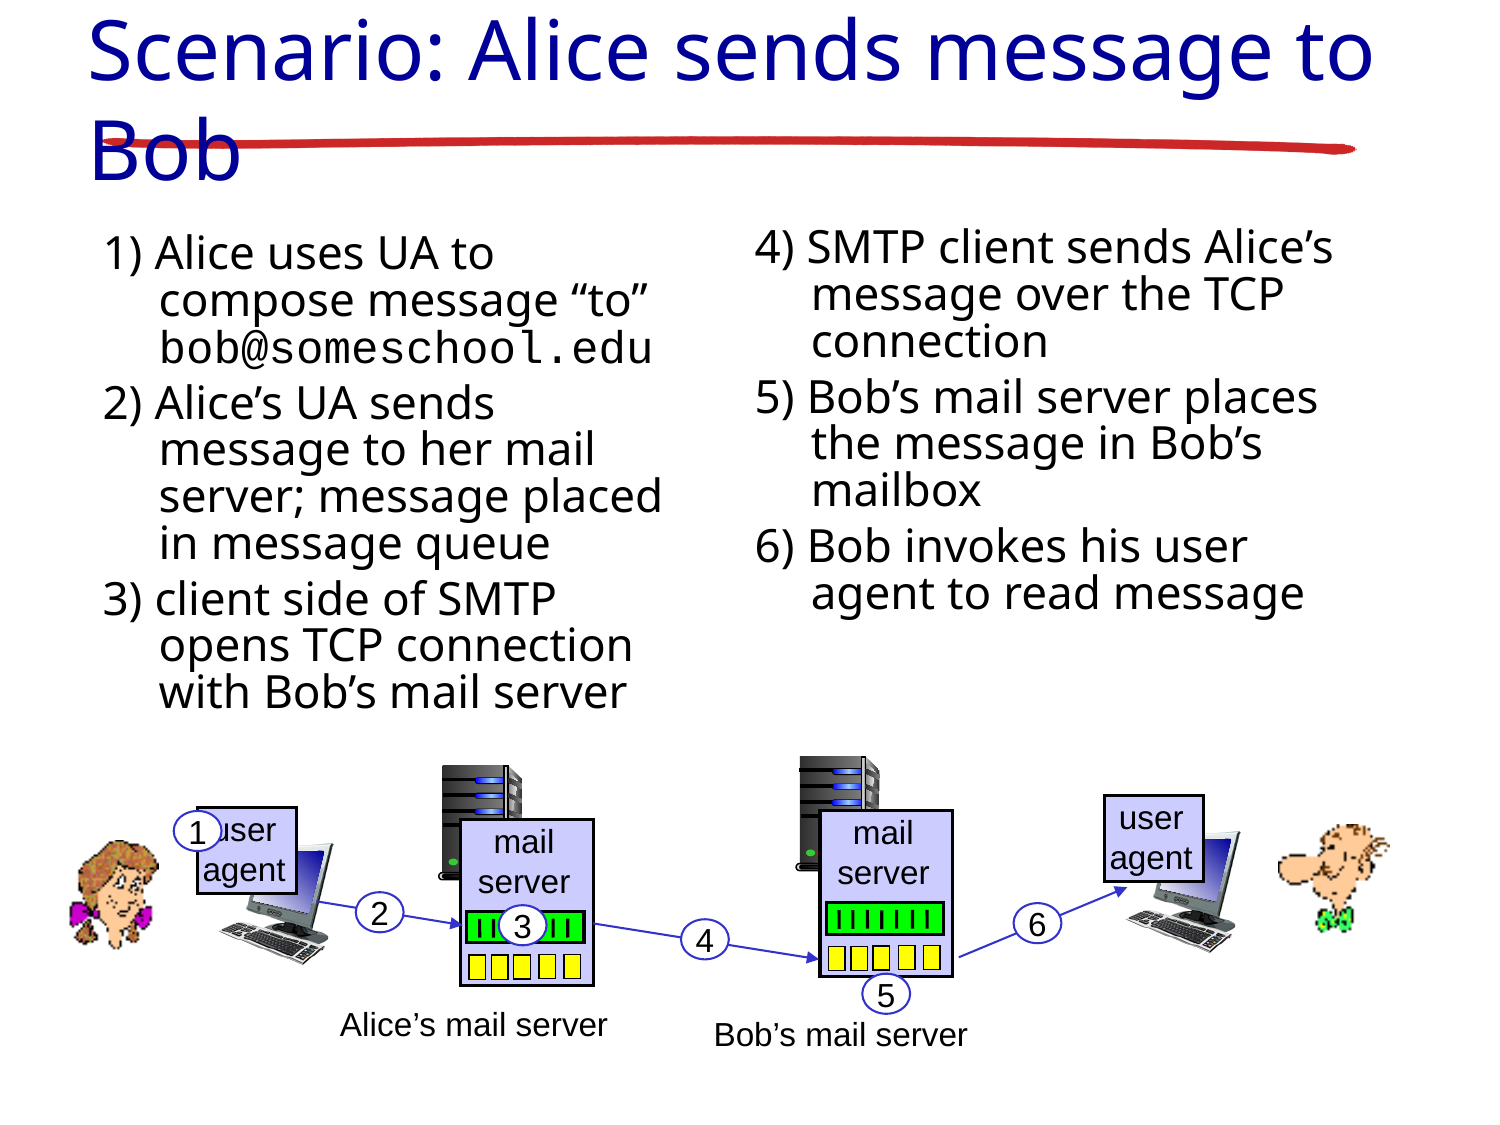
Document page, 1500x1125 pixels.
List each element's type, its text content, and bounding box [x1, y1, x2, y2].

text_box 5 [862, 984, 911, 1005]
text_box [460, 812, 594, 986]
list 4) SMTP client sends Alice’s message over the TCP connection 5) Bob’s mail server places the message in Bob’s mailbox 6) Bob invokes his user agent to read message [739, 219, 1365, 756]
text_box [795, 756, 881, 871]
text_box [438, 765, 523, 880]
text_box 1 [173, 815, 182, 847]
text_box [819, 803, 954, 977]
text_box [1094, 788, 1245, 962]
text_box 6 [1013, 903, 1062, 944]
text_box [187, 800, 338, 974]
list 1) Alice uses UA to compose message “to” bob@someschool.edu 2) Alice’s UA sends message to her mail server; message placed in message queue 3) client side of SMTP opens TCP connection with Bob’s mail server [87, 224, 713, 754]
text_box [728, 944, 814, 964]
text_box 4 [680, 919, 729, 960]
picture [1278, 824, 1390, 938]
text_box Bob’s mail server [698, 1005, 1096, 1061]
title Scenario: Alice sends message to Bob [72, 3, 1424, 192]
text_box 2 [355, 892, 404, 933]
picture [65, 839, 159, 955]
picture [95, 131, 1371, 161]
text_box [404, 915, 455, 930]
text_box Alice’s mail server [325, 995, 736, 1051]
